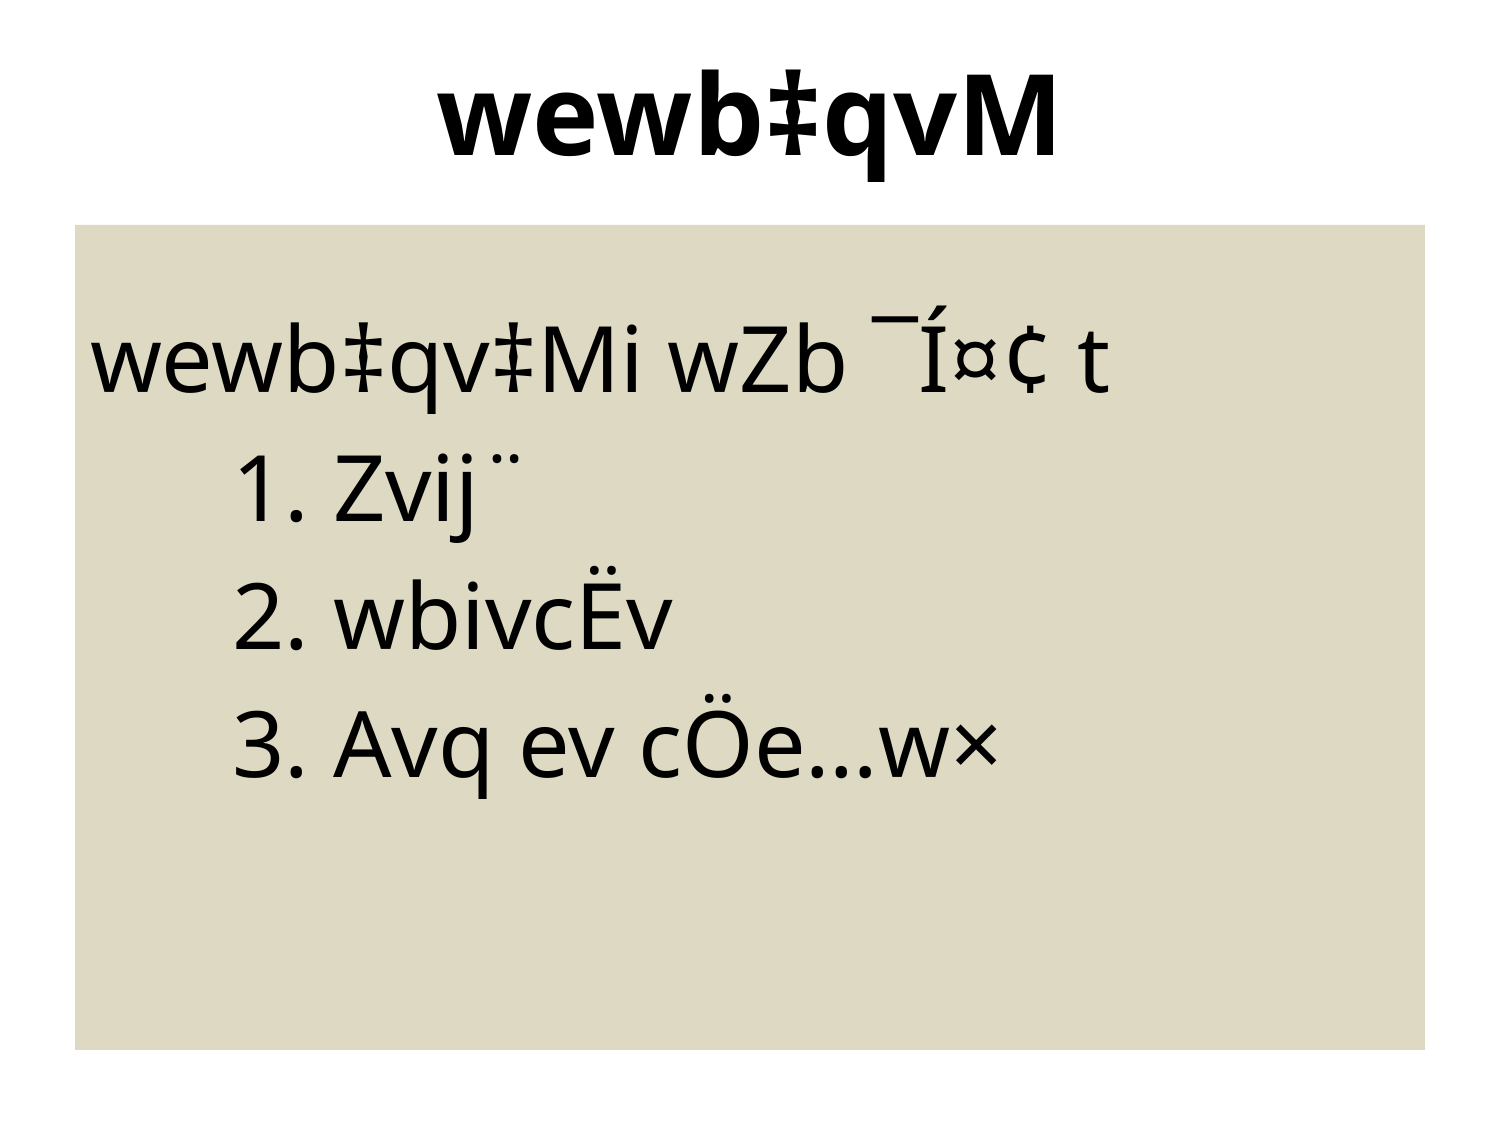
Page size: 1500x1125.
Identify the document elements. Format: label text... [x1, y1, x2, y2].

title wewb‡qvM [75, 45, 1425, 175]
list wewb‡qv‡Mi wZb ¯Í¤¢ t 1. Zvij¨ 2. wbivcËv 3. Avq ev cÖe…w× [75, 224, 1425, 1050]
